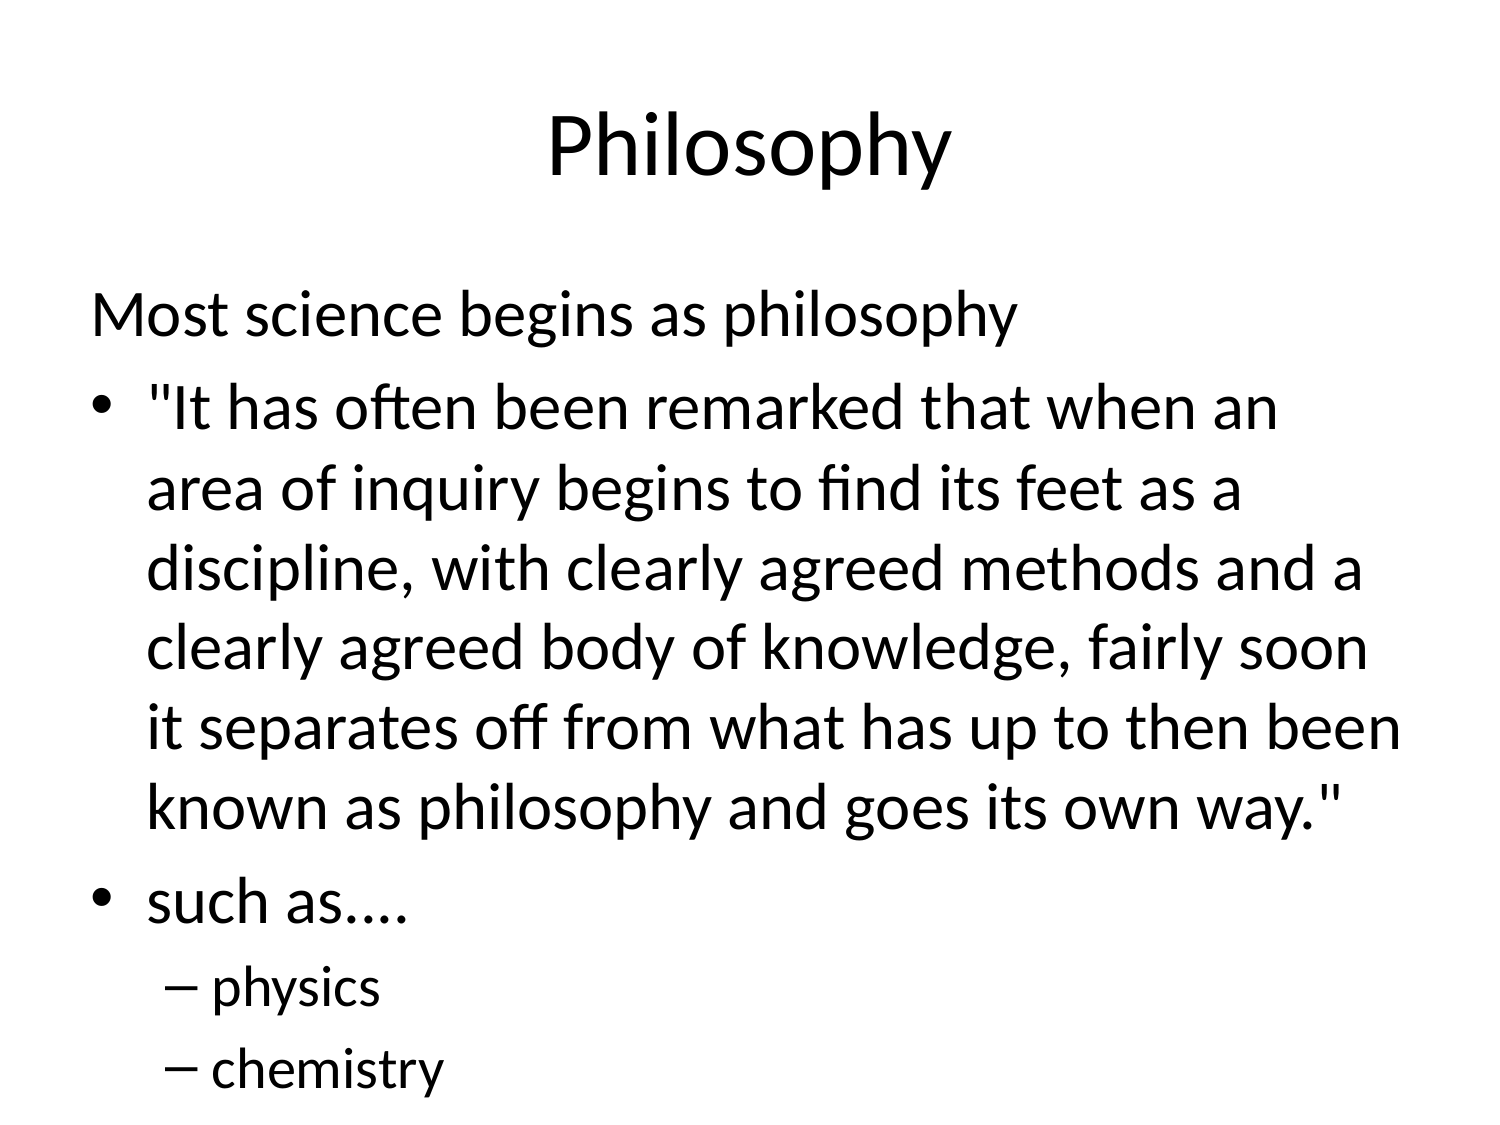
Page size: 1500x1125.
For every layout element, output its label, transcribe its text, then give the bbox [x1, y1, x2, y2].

title Philosophy [75, 45, 1425, 233]
list Most science begins as philosophy "It has often been remarked that when an area of inquiry begins to find its feet as a discipline, with clearly agreed methods and a clearly agreed body of knowledge, fairly soon it separates off from what has up to then been known as philosophy and goes its own way." such as.... physics chemistry astronomy psychology some continue to maintain tight relationships [75, 262, 1425, 1005]
